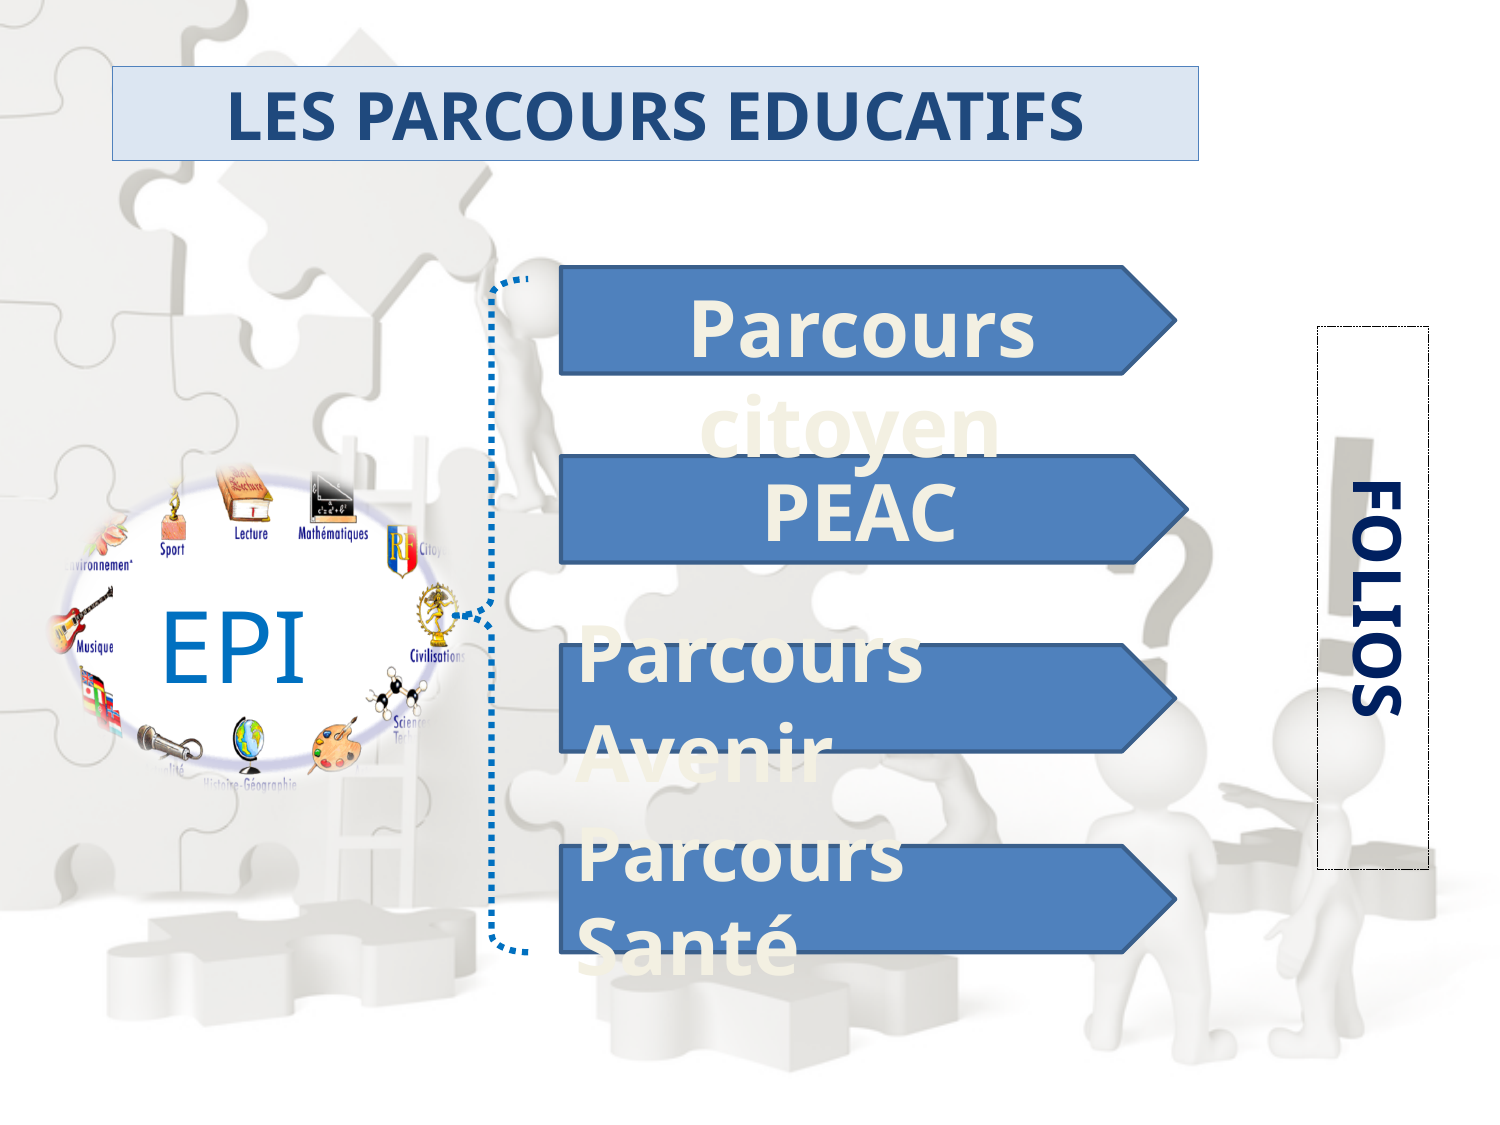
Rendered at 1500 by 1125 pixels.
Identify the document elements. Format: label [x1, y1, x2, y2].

picture [0, 0, 1500, 1125]
text_box [41, 455, 479, 800]
